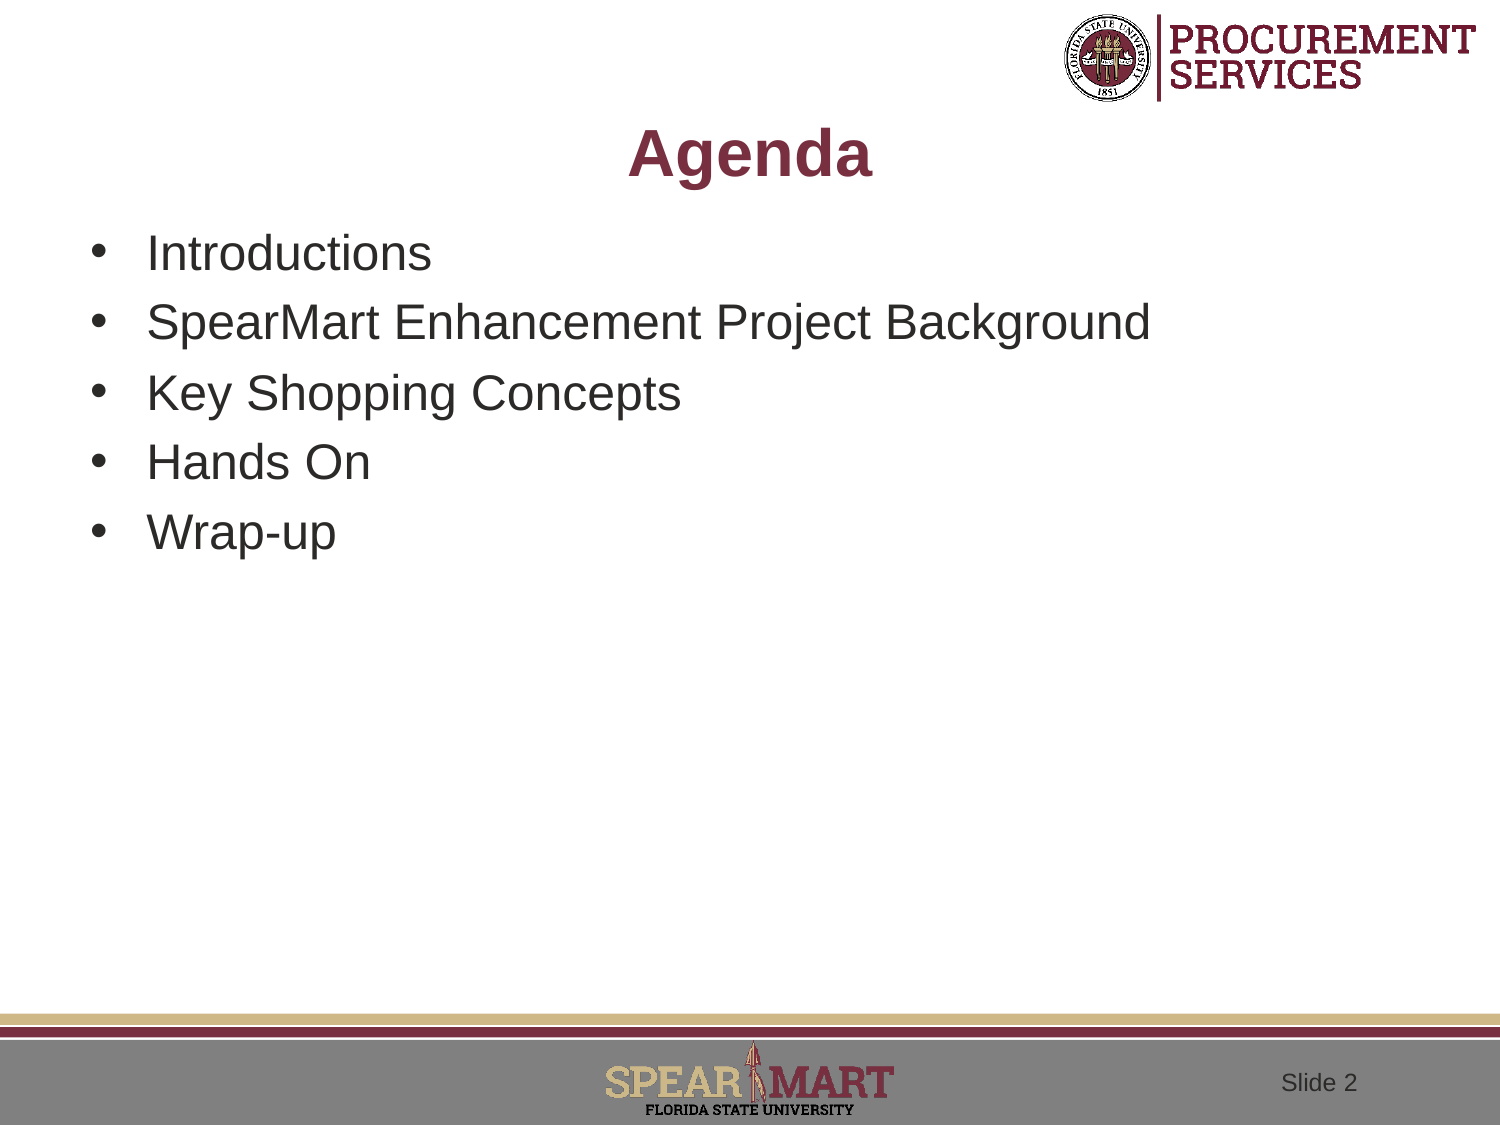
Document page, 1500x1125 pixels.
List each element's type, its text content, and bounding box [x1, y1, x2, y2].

picture [606, 1040, 894, 1115]
picture [1062, 12, 1500, 104]
list Introductions SpearMart Enhancement Project Background Key Shopping Concepts Hands On Wrap-up [75, 212, 1425, 1013]
title Agenda [75, 87, 1425, 212]
